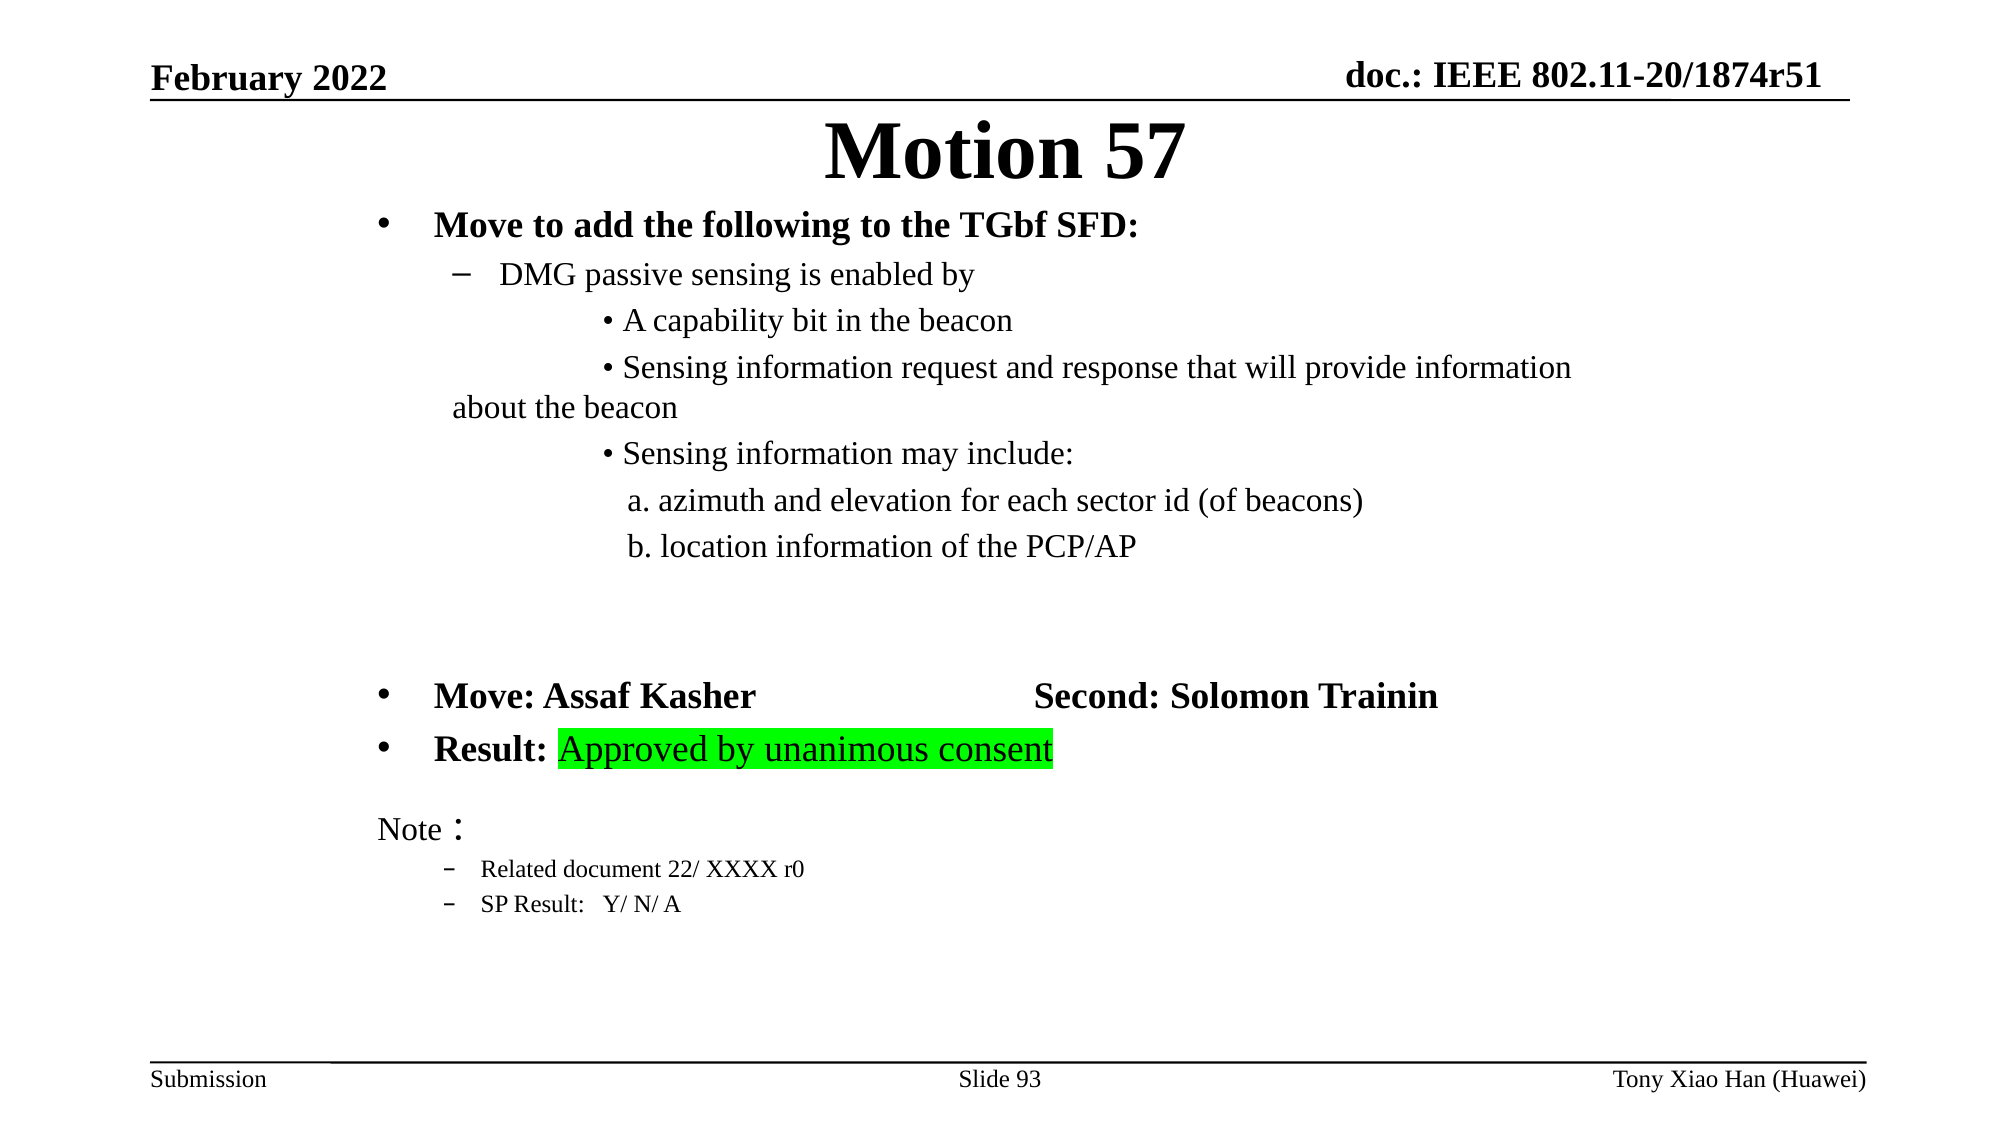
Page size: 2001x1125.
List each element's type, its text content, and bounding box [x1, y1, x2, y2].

text_box Move to add the following to the TGbf SFD: DMG passive sensing is enabled by • A capability bit in the beacon • Sensing information request and response that will provide information about the beacon • Sensing information may include: a. azimuth and elevation for each sector id (of beacons) b. location information of the PCP/AP Move: Assaf Kasher Second: Solomon Trainin Result: Approved by unanimous consent Note： Related document 22/ XXXX r0 SP Result: Y/ N/ A [362, 162, 1638, 850]
text_box Motion 57 [368, 87, 1644, 225]
